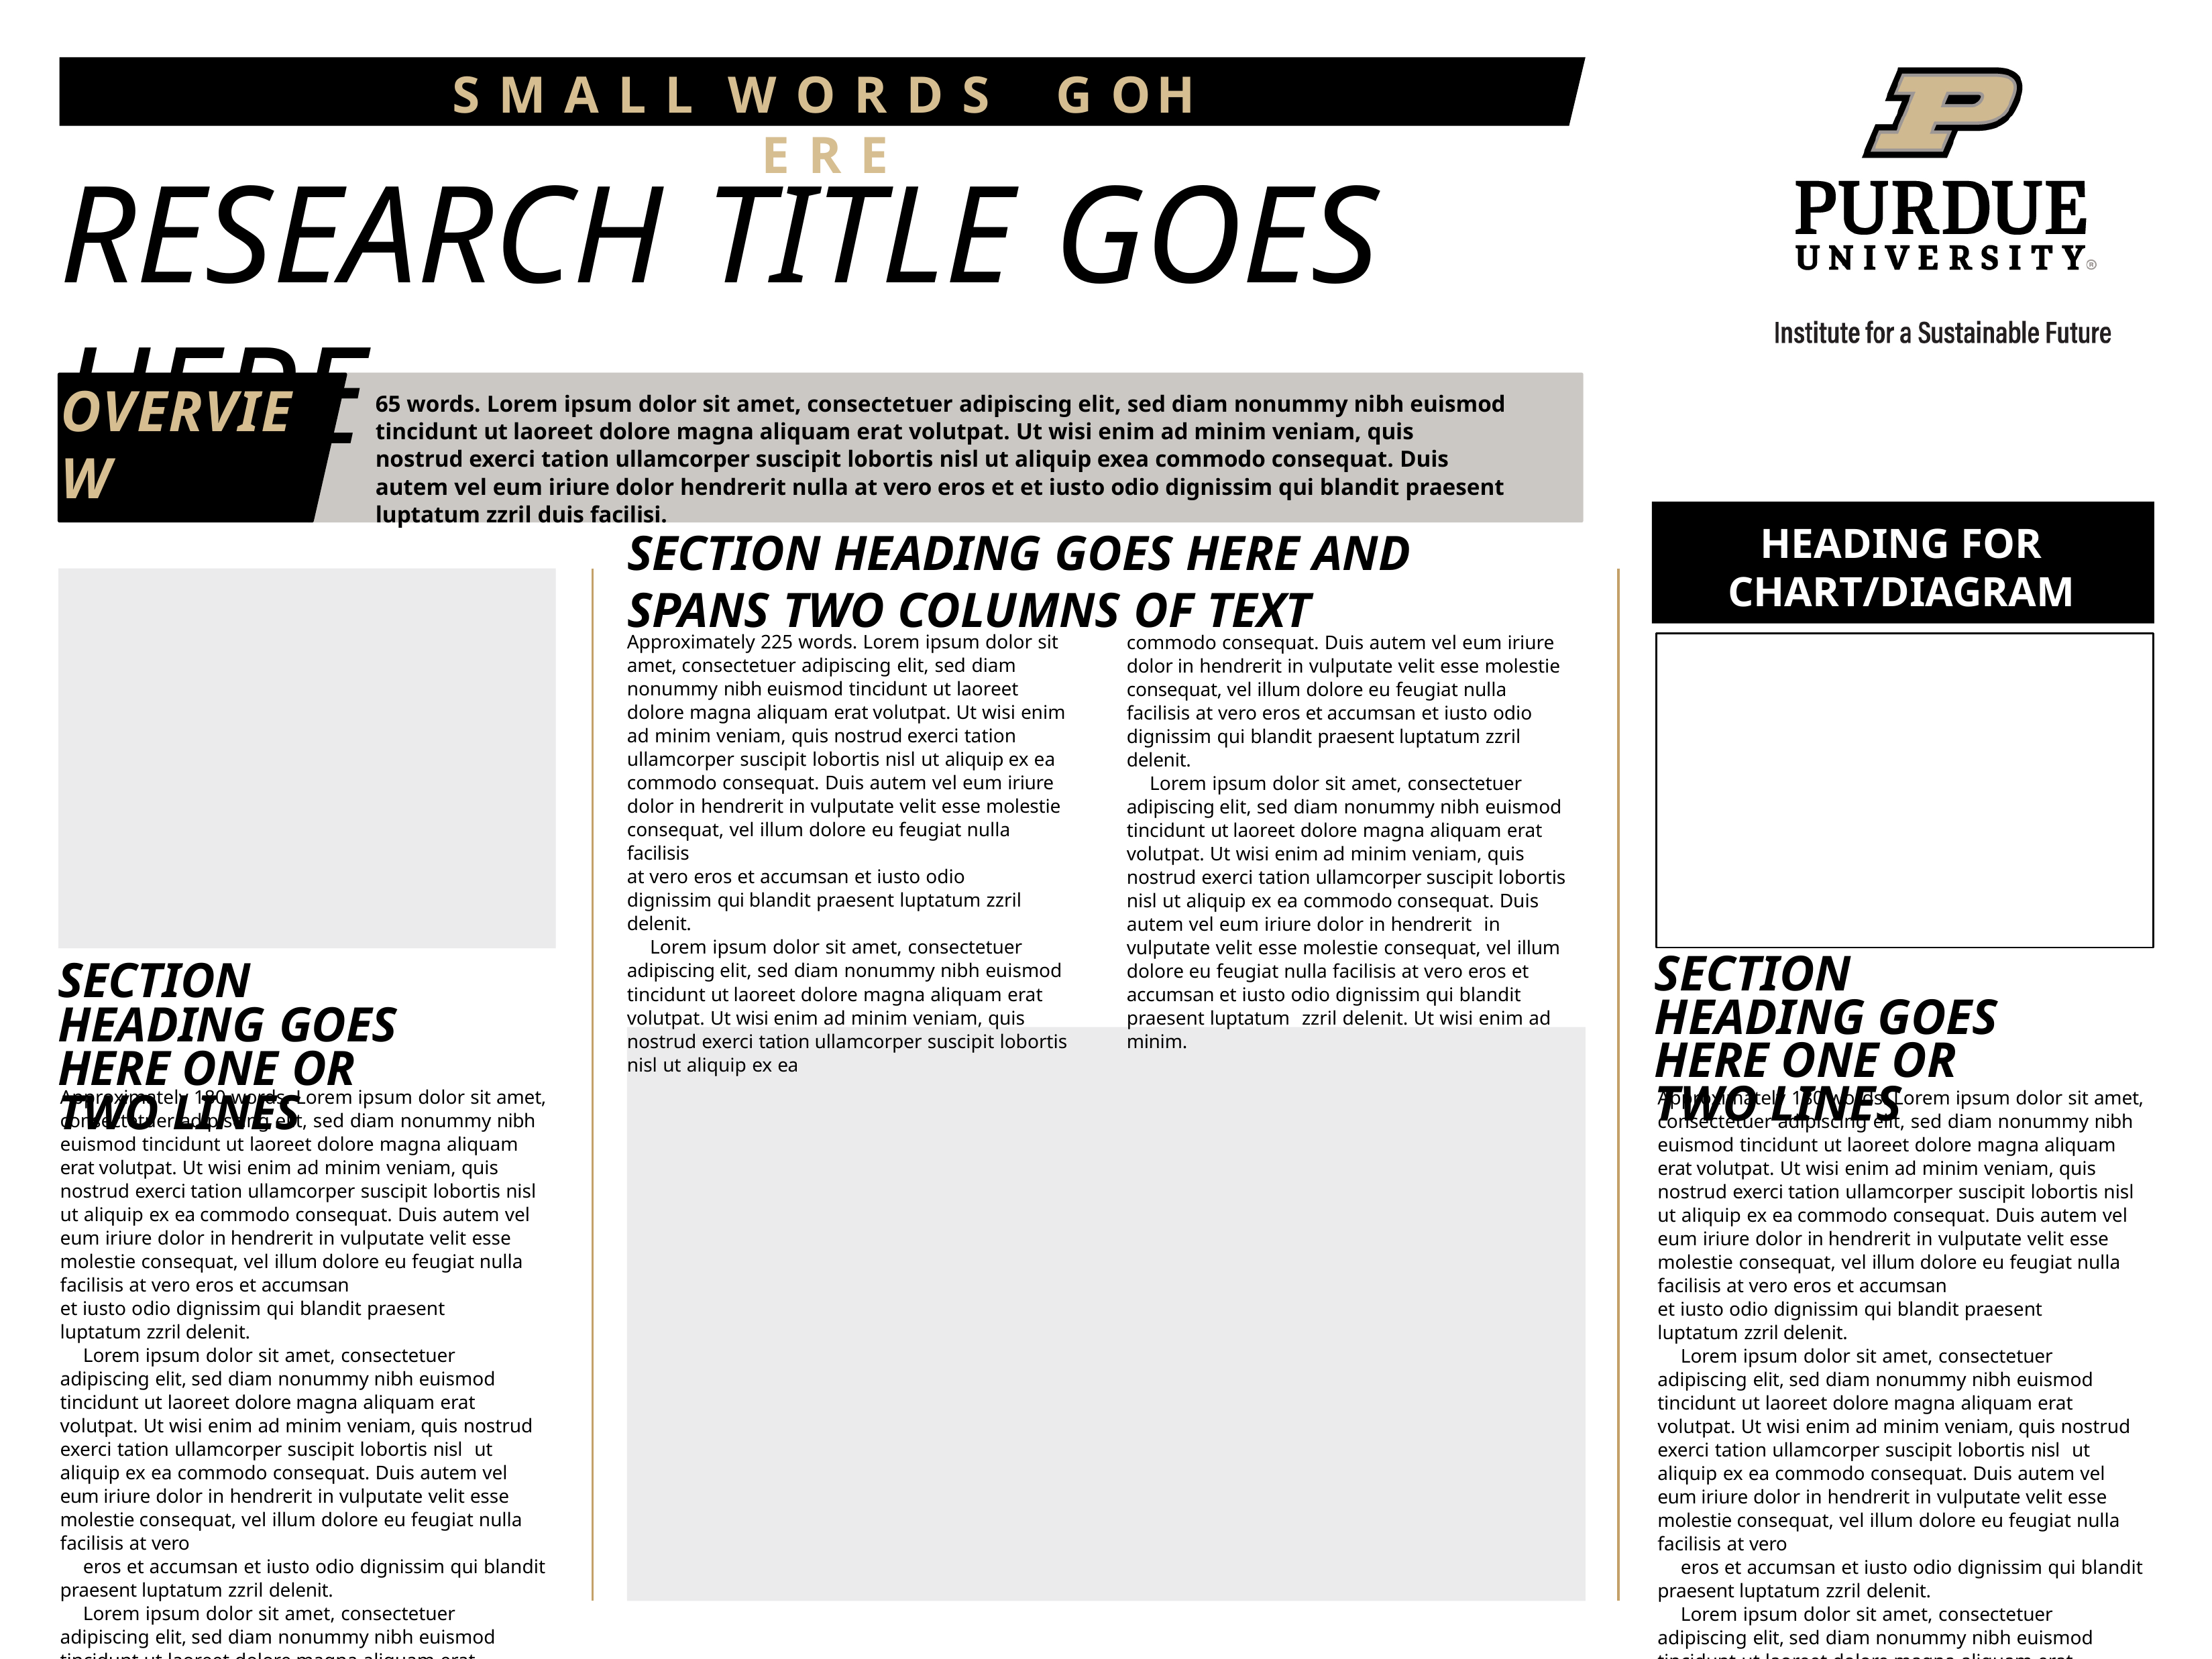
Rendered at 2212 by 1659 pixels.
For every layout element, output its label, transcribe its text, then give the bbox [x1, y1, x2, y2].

text_box SECTION HEADING GOES HERE AND SPANS TWO COLUMNS OF TEXT [625, 520, 1518, 637]
text_box commodo consequat. Duis autem vel eum iriure dolor in hendrerit in vulputate velit esse molestie consequat, vel illum dolore eu feugiat nulla facilisis at vero eros et accumsan et iusto odio dignissim qui blandit praesent luptatum zzril delenit. Lorem ipsum dolor sit amet, consectetuer adipiscing elit, sed diam nonummy nibh euismod tincidunt ut laoreet dolore magna aliquam erat volutpat. Ut wisi enim ad minim veniam, quis nostrud exerci tation ullamcorper suscipit lobortis nisl ut aliquip ex ea commodo consequat. Duis autem vel eum iriure dolor in hendrerit in vulputate velit esse molestie consequat, vel illum dolore eu feugiat nulla facilisis at vero eros et accumsan et iusto odio dignissim qui blandit praesent luptatum zzril delenit. Ut wisi enim ad minim. [1125, 628, 1585, 1052]
text_box Approximately 225 words. Lorem ipsum dolor sit amet, consectetuer adipiscing elit, sed diam nonummy nibh euismod tincidunt ut laoreet dolore magna aliquam erat volutpat. Ut wisi enim ad minim veniam, quis nostrud exerci tation ullamcorper suscipit lobortis nisl ut aliquip ex ea commodo consequat. Duis autem vel eum iriure dolor in hendrerit in vulputate velit esse molestie consequat, vel illum dolore eu feugiat nulla facilisis at vero eros et accumsan et iusto odio dignissim qui blandit praesent luptatum zzril delenit. Lorem ipsum dolor sit amet, consectetuer adipiscing elit, sed diam nonummy nibh euismod tincidunt ut laoreet dolore magna aliquam erat volutpat. Ut wisi enim ad minim veniam, quis nostrud exerci tation ullamcorper suscipit lobortis nisl ut aliquip ex ea [625, 628, 1078, 1076]
text_box SECTION HEADING GOES HERE ONE OR TWO LINES [56, 948, 555, 1139]
text_box OVERVIEW [59, 374, 338, 510]
text_box S M A L L W O R D S G O H E R E [435, 60, 1213, 184]
picture [1731, 66, 2154, 416]
text_box [58, 568, 556, 949]
text_box SECTION HEADING GOES HERE ONE OR TWO LINES [1653, 940, 2152, 1130]
text_box HEADING FOR CHART/DIAGRAM [1652, 516, 2150, 615]
text_box [59, 57, 1586, 126]
text_box [1656, 633, 2154, 948]
text_box Approximately 180 words. Lorem ipsum dolor sit amet, consectetuer adipiscing elit, sed diam nonummy nibh euismod tincidunt ut laoreet dolore magna aliquam erat volutpat. Ut wisi enim ad minim veniam, quis nostrud exerci tation ullamcorper suscipit lobortis nisl ut aliquip ex ea commodo consequat. Duis autem vel eum iriure dolor in hendrerit in vulputate velit esse molestie consequat, vel illum dolore eu feugiat nulla facilisis at vero eros et accumsan et iusto odio dignissim qui blandit praesent luptatum zzril delenit. Lorem ipsum dolor sit amet, consectetuer adipiscing elit, sed diam nonummy nibh euismod tincidunt ut laoreet dolore magna aliquam erat volutpat. Ut wisi enim ad minim veniam, quis nostrud exerci tation ullamcorper suscipit lobortis nisl ut aliquip ex ea commodo consequat. Duis autem vel eum iriure dolor in hendrerit in vulputate velit esse molestie consequat, vel illum dolore eu feugiat nulla facilisis at vero eros et accumsan et iusto odio dignissim qui blandit praesent luptatum zzril delenit. Lorem ipsum dolor sit amet, consectetuer adipiscing elit, sed diam nonummy nibh euismod tincidunt ut laoreet dolore magna aliquam erat volutpat. Ut wisi enim ad minim. [58, 1069, 557, 1659]
text_box 65 words. Lorem ipsum dolor sit amet, consectetuer adipiscing elit, sed diam nonummy nibh euismod tincidunt ut laoreet dolore magna aliquam erat volutpat. Ut wisi enim ad minim veniam, quis nostrud exerci tation ullamcorper suscipit lobortis nisl ut aliquip exea commodo consequat. Duis autem vel eum iriure dolor hendrerit nulla at vero eros et et iusto odio dignissim qui blandit praesent luptatum zzril duis facilisi. [374, 388, 1508, 527]
text_box Approximately 180 words. Lorem ipsum dolor sit amet, consectetuer adipiscing elit, sed diam nonummy nibh euismod tincidunt ut laoreet dolore magna aliquam erat volutpat. Ut wisi enim ad minim veniam, quis nostrud exerci tation ullamcorper suscipit lobortis nisl ut aliquip ex ea commodo consequat. Duis autem vel eum iriure dolor in hendrerit in vulputate velit esse molestie consequat, vel illum dolore eu feugiat nulla facilisis at vero eros et accumsan et iusto odio dignissim qui blandit praesent luptatum zzril delenit. Lorem ipsum dolor sit amet, consectetuer adipiscing elit, sed diam nonummy nibh euismod tincidunt ut laoreet dolore magna aliquam erat volutpat. Ut wisi enim ad minim veniam, quis nostrud exerci tation ullamcorper suscipit lobortis nisl ut aliquip ex ea commodo consequat. Duis autem vel eum iriure dolor in hendrerit in vulputate velit esse molestie consequat, vel illum dolore eu feugiat nulla facilisis at vero eros et accumsan et iusto odio dignissim qui blandit praesent luptatum zzril delenit. Lorem ipsum dolor sit amet, consectetuer adipiscing elit, sed diam nonummy nibh euismod tincidunt ut laoreet dolore magna aliquam erat volutpat. Ut wisi enim ad minim. [1656, 1069, 2155, 1659]
title RESEARCH TITLE GOES HERE [58, 147, 1618, 471]
text_box [626, 1027, 1586, 1601]
text_box [1651, 502, 2154, 624]
